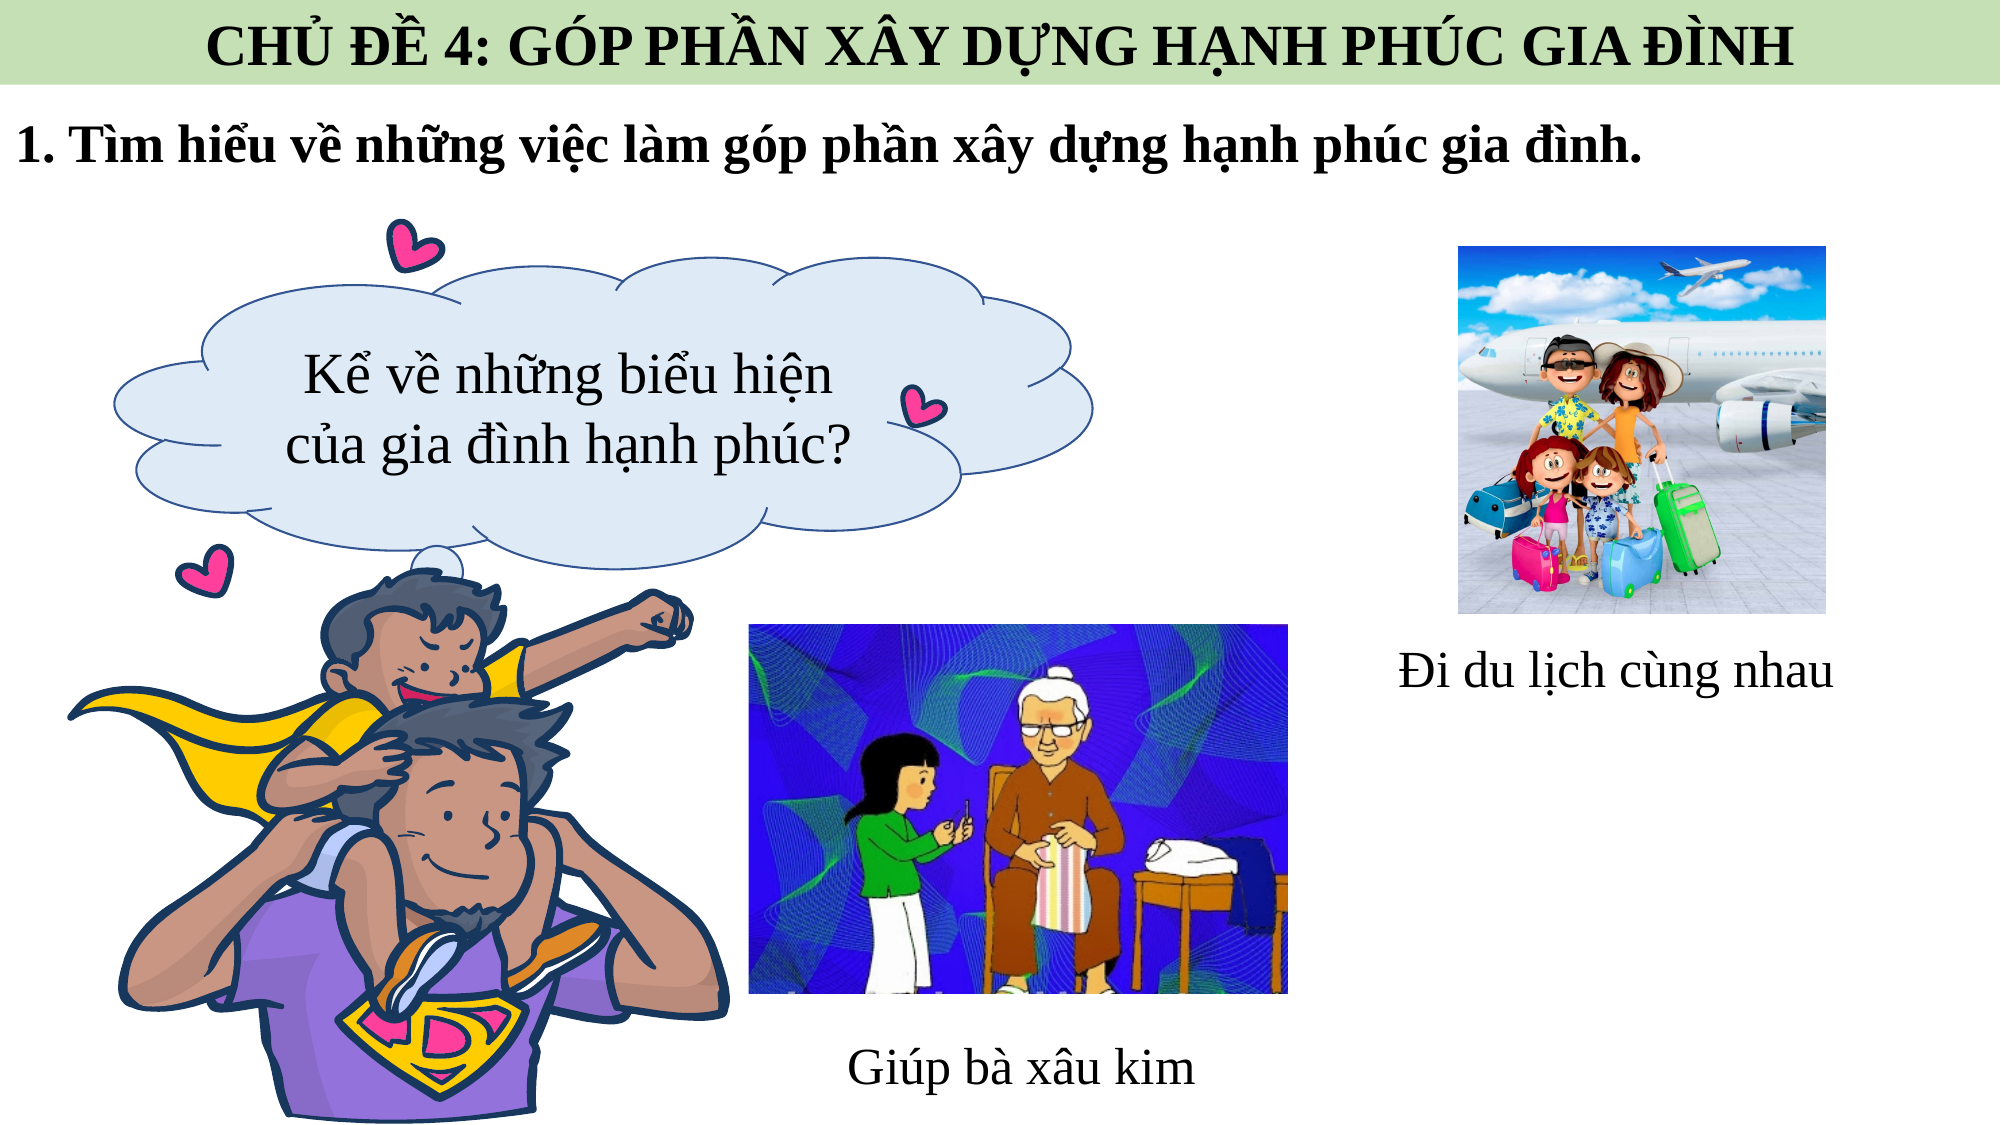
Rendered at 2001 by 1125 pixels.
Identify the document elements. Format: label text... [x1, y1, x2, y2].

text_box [386, 218, 446, 274]
text_box Kể về những biểu hiện của gia đình hạnh phúc? [113, 256, 1094, 568]
text_box CHỦ ĐỀ 4: GÓP PHẦN XÂY DỰNG HẠNH PHÚC GIA ĐÌNH [0, 0, 2000, 85]
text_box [68, 568, 730, 1123]
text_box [175, 543, 235, 599]
picture [1458, 246, 1827, 614]
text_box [900, 384, 948, 429]
text_box Đi du lịch cùng nhau [1343, 628, 1891, 706]
text_box Giúp bà xâu kim [730, 1025, 1338, 1103]
picture [748, 624, 1288, 994]
text_box 1. Tìm hiểu về những việc làm góp phần xây dựng hạnh phúc gia đình. [0, 91, 1668, 181]
